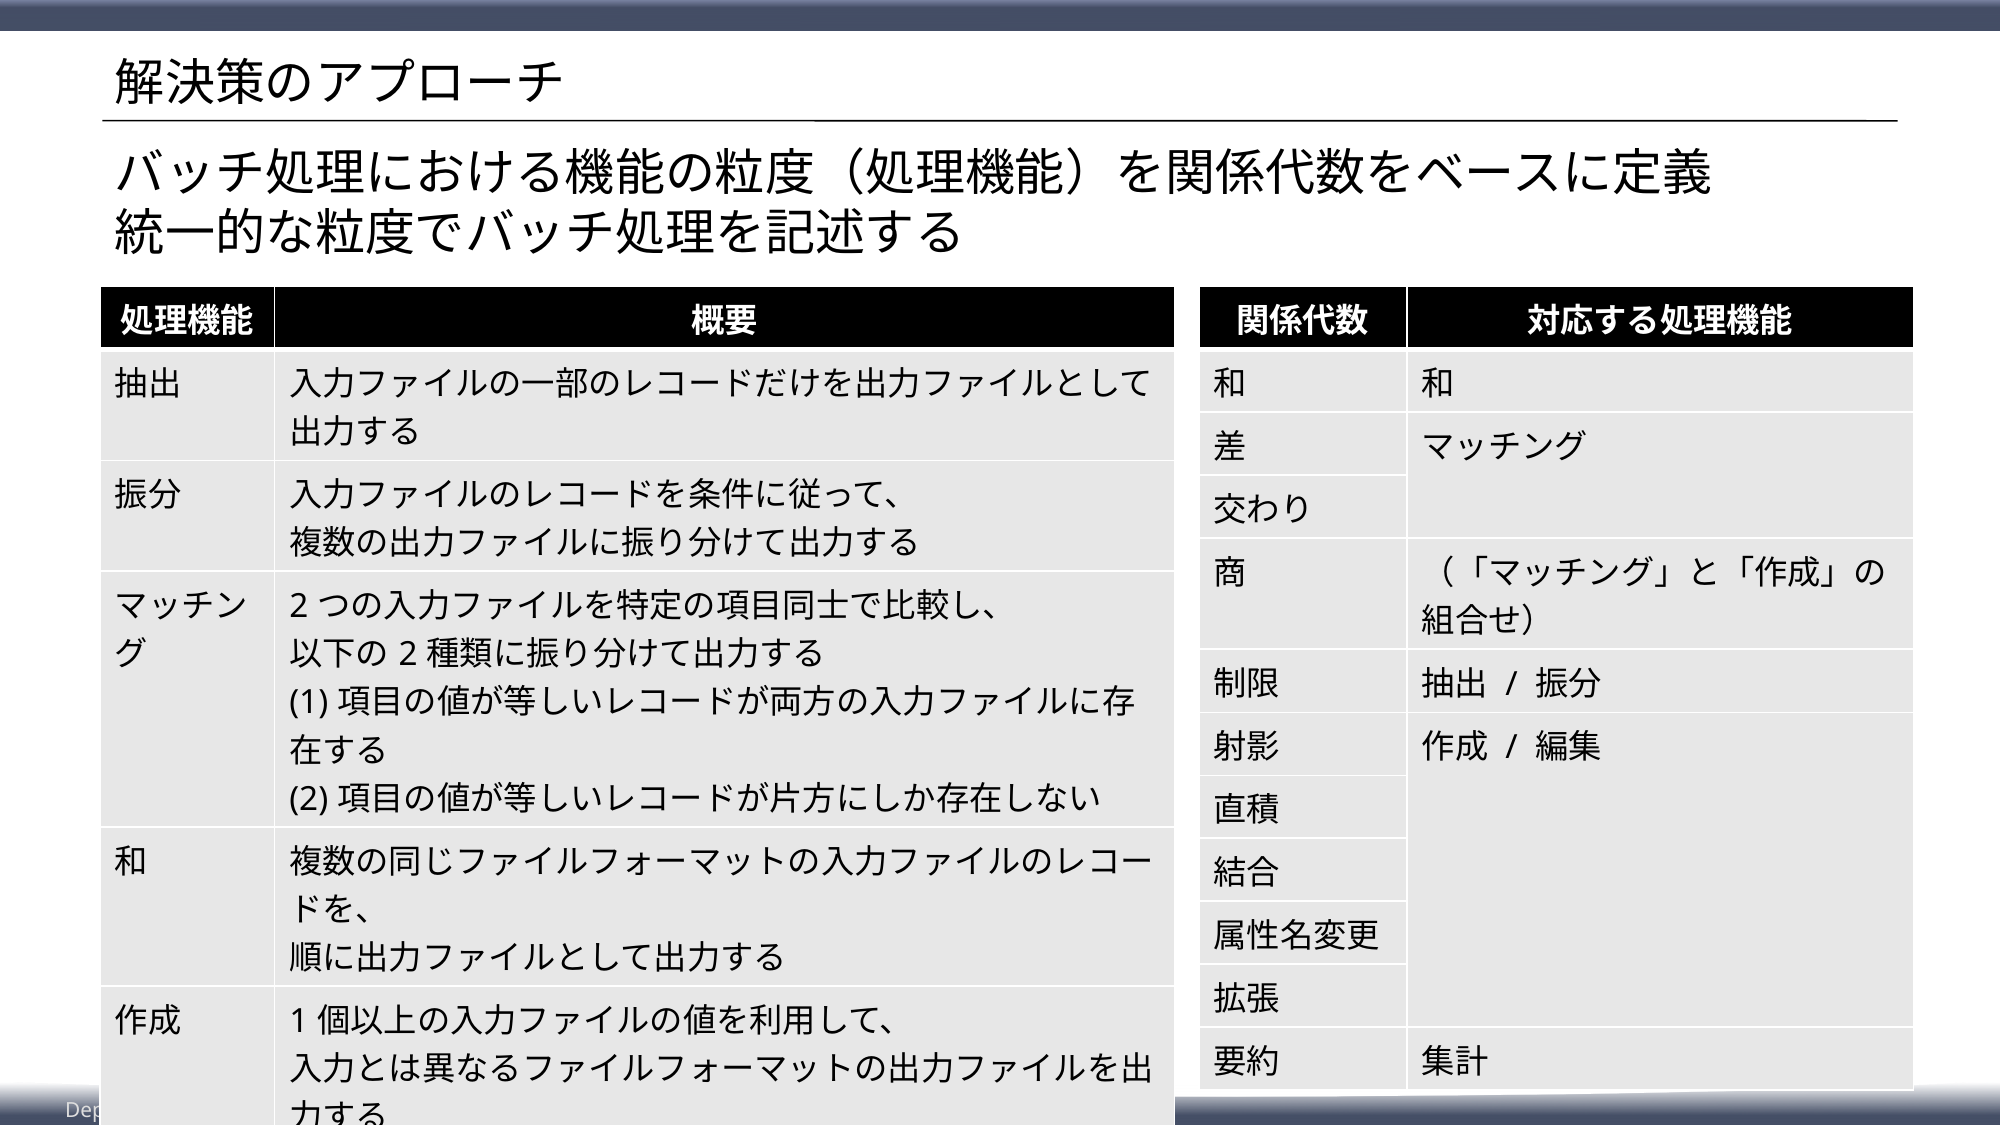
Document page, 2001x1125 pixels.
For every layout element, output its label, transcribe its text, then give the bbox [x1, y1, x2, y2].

table_cell 要約 [1200, 1028, 1406, 1089]
table_cell 複数の同じファイルフォーマットの入力ファイルのレコードを、 順に出力ファイルとして出力する [275, 828, 1174, 985]
table_cell 入力ファイルの一部のレコードだけを出力ファイルとして出力する [275, 352, 1174, 460]
table_cell 拡張 [1200, 965, 1406, 1026]
table_cell マッチング [1408, 413, 1913, 537]
table_cell 結合 [1200, 839, 1406, 900]
picture [0, 0, 2000, 31]
table_cell 直積 [1200, 776, 1406, 837]
table_header 処理機能 [101, 287, 274, 347]
table_cell 抽出 / 振分 [1408, 650, 1913, 712]
list バッチ処理における機能の粒度（処理機能）を関係代数をベースに定義 統一的な粒度でバッチ処理を記述する [99, 132, 1907, 271]
table_header 概要 [275, 287, 1174, 347]
table_cell 作成 / 編集 [1408, 713, 1913, 1026]
picture [0, 1082, 99, 1125]
table_cell 1個以上の入力ファイルの値を利用して、 入力とは異なるファイルフォーマットの出力ファイルを出力する [275, 987, 1174, 1125]
table_cell 差 [1200, 413, 1406, 474]
title 解決策のアプローチ [99, 44, 1898, 117]
table_cell 和 [101, 828, 274, 985]
table_cell 商 [1200, 539, 1406, 648]
table_cell 属性名変更 [1200, 902, 1406, 963]
footer [361, 1034, 1639, 1095]
table_cell 制限 [1200, 650, 1406, 712]
table_cell 集計 [1408, 1028, 1913, 1089]
picture [1175, 1082, 2000, 1125]
table_cell 作成 [101, 987, 274, 1125]
table_cell 抽出 [101, 352, 274, 460]
table_cell マッチング [101, 572, 274, 826]
table_cell （「マッチング」と「作成」の組合せ） [1408, 539, 1913, 648]
table_cell 入力ファイルのレコードを条件に従って、 複数の出力ファイルに振り分けて出力する [275, 461, 1174, 570]
table_cell 交わり [1200, 476, 1406, 537]
table_header 対応する処理機能 [1408, 287, 1913, 347]
table_cell 和 [1408, 352, 1913, 411]
table_cell 振分 [101, 461, 274, 570]
table_cell 和 [1200, 352, 1406, 411]
table_cell 射影 [1200, 713, 1406, 775]
table_cell 2つの入力ファイルを特定の項目同士で比較し、 以下の2種類に振り分けて出力する (1)項目の値が等しいレコードが両方の入力ファイルに存在する (2)項目の値が等しいレコードが片方にしか存在しない [275, 572, 1174, 826]
table_header 関係代数 [1200, 287, 1406, 347]
